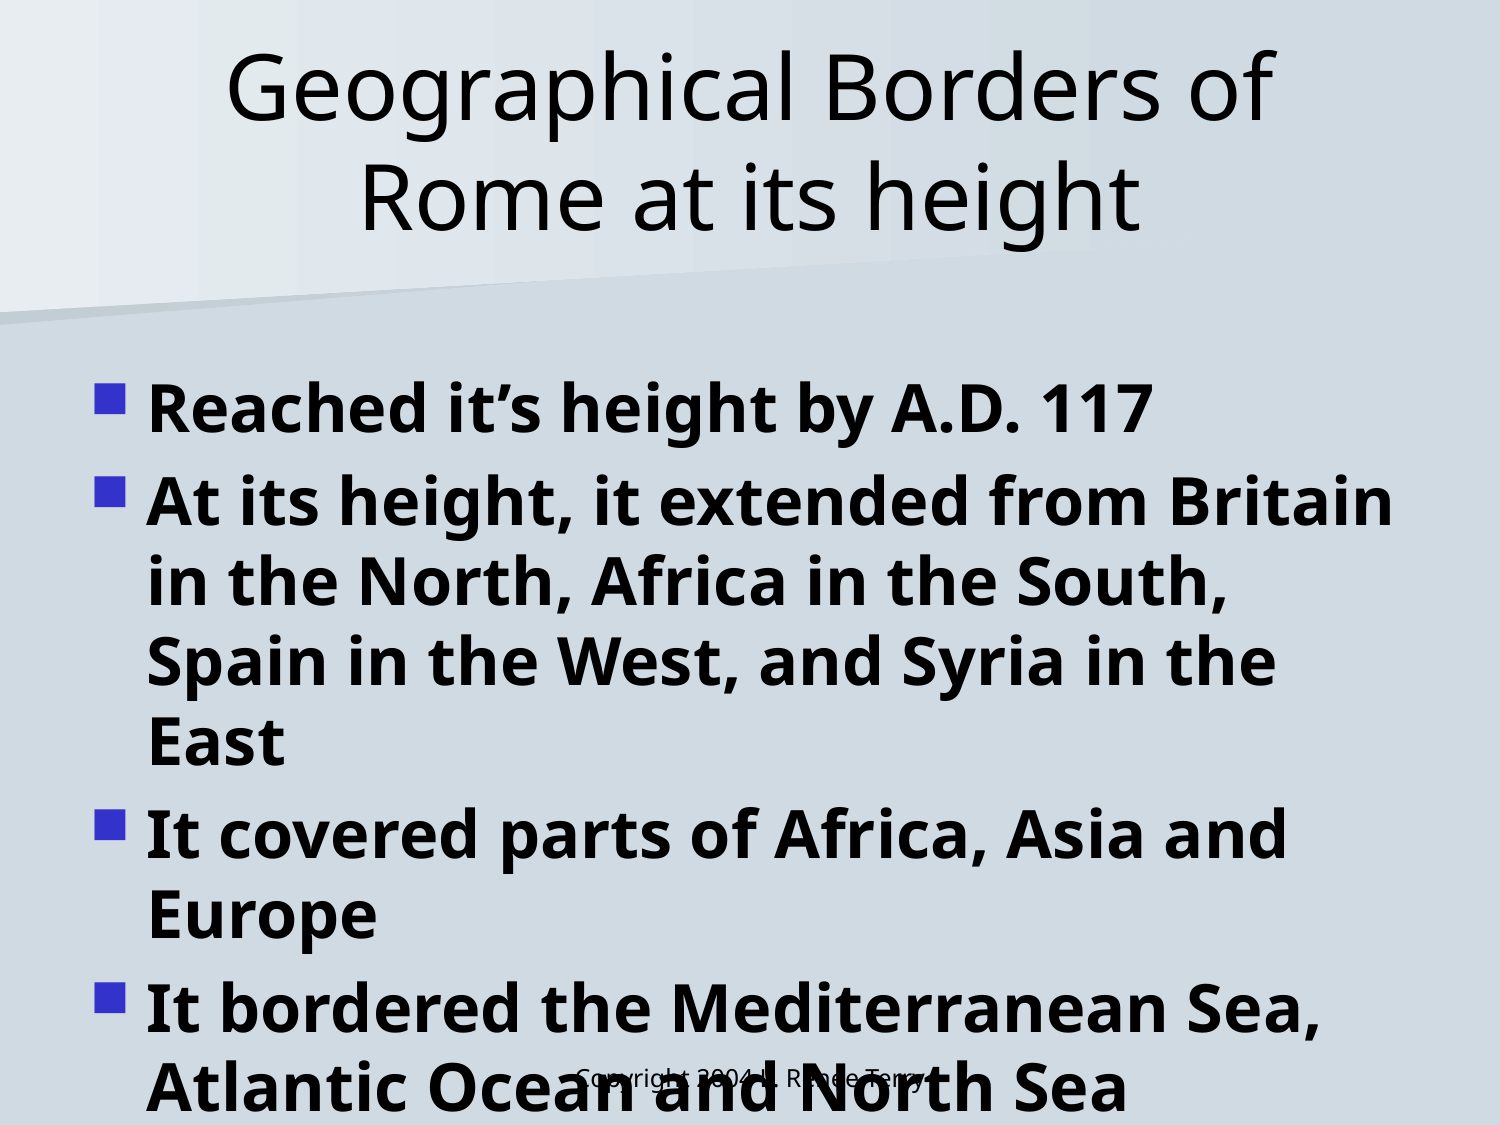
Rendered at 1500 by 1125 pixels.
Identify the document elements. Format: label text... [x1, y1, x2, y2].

footer Copyright 2004 L. Renee Terry [512, 1024, 988, 1101]
list Reached it’s height by A.D. 117 At its height, it extended from Britain in the North, Africa in the South, Spain in the West, and Syria in the East It covered parts of Africa, Asia and Europe It bordered the Mediterranean Sea, Atlantic Ocean and North Sea [74, 357, 1426, 1001]
title Geographical Borders of Rome at its height [74, 44, 1426, 233]
